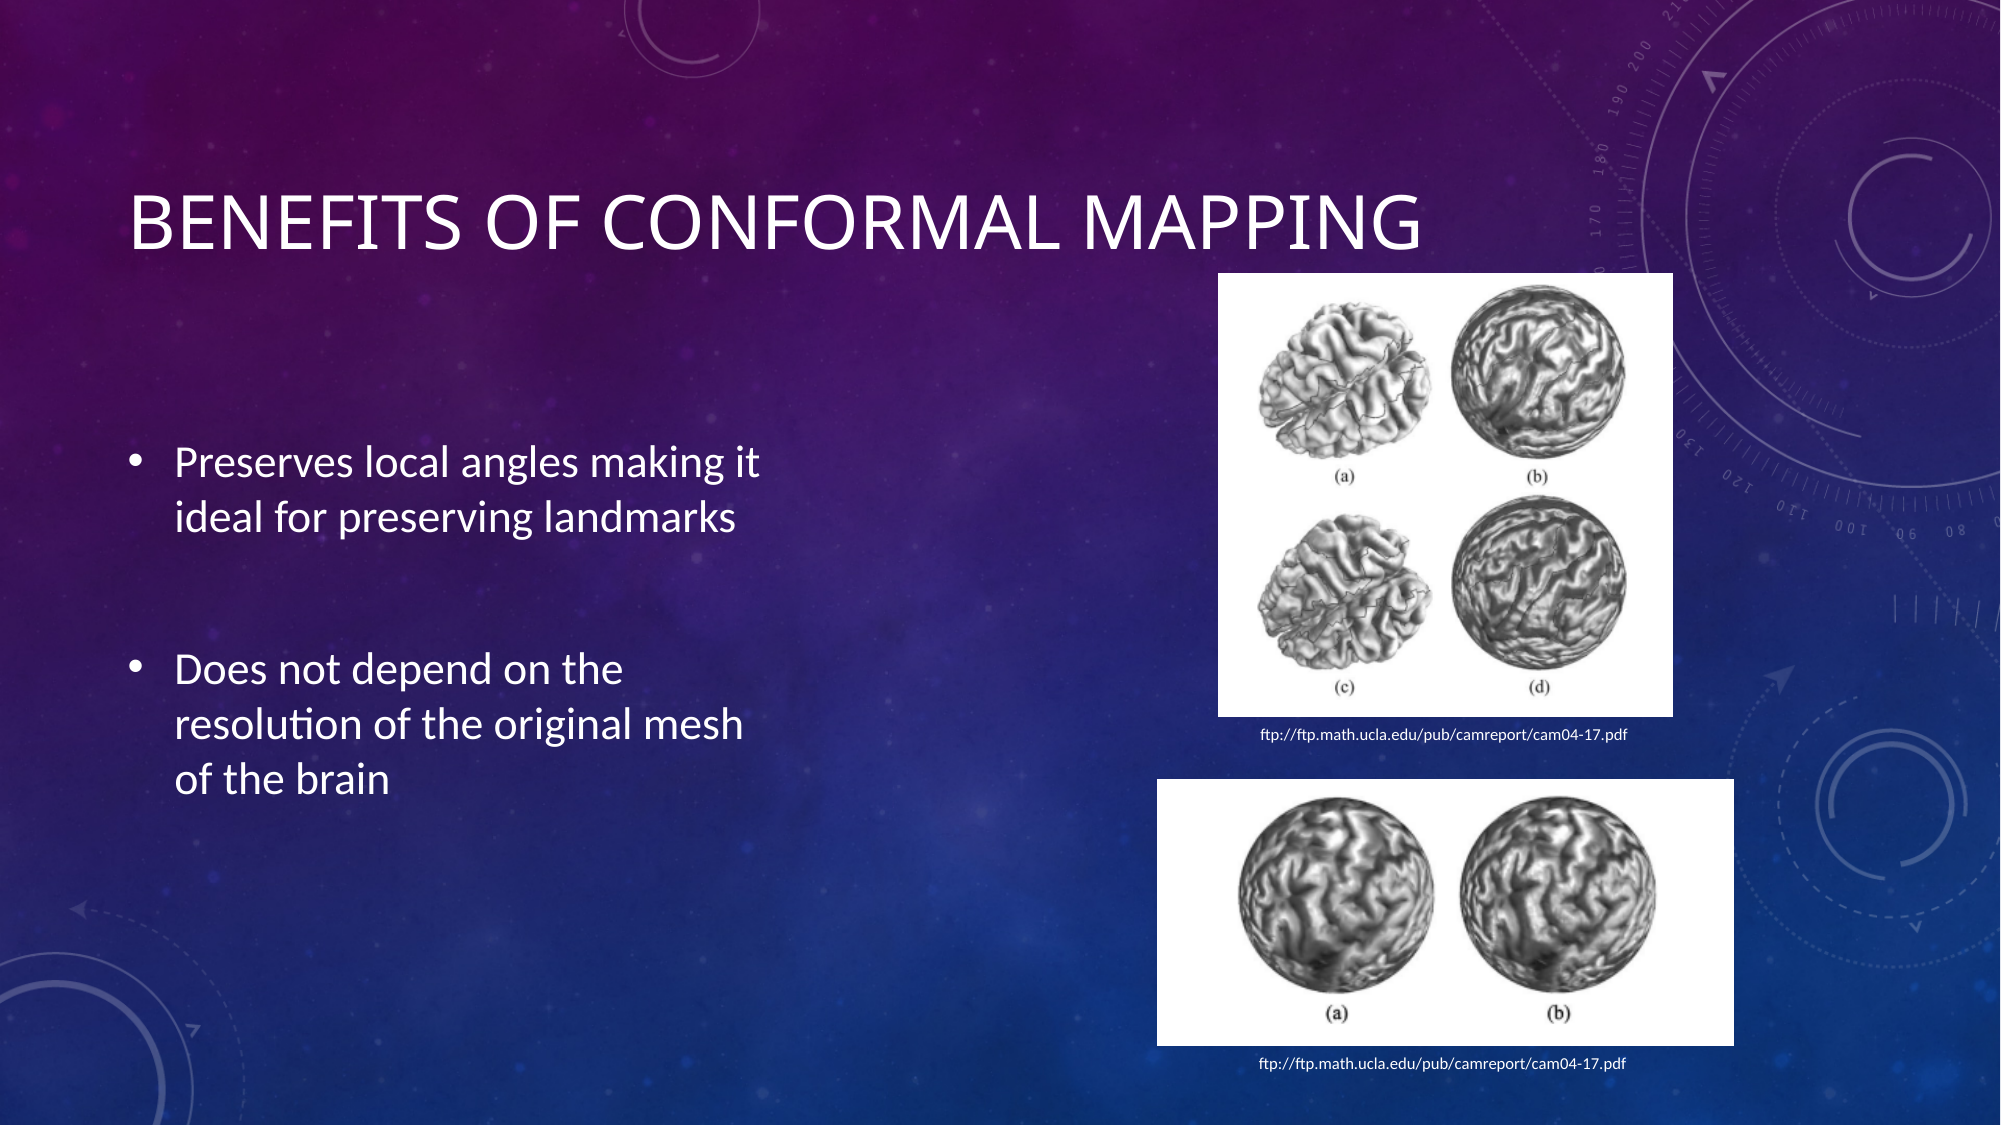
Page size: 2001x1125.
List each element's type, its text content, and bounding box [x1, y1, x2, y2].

text_box ftp://ftp.math.ucla.edu/pub/camreport/cam04-17.pdf [1245, 716, 1724, 751]
title Benefits of conformal mapping [112, 99, 1775, 339]
text_box ftp://ftp.math.ucla.edu/pub/camreport/cam04-17.pdf [1244, 1057, 1647, 1081]
picture [0, 0, 2001, 1125]
list Preserves local angles making it ideal for preserving landmarks Does not depend on the resolution of the original mesh of the brain [112, 351, 806, 950]
